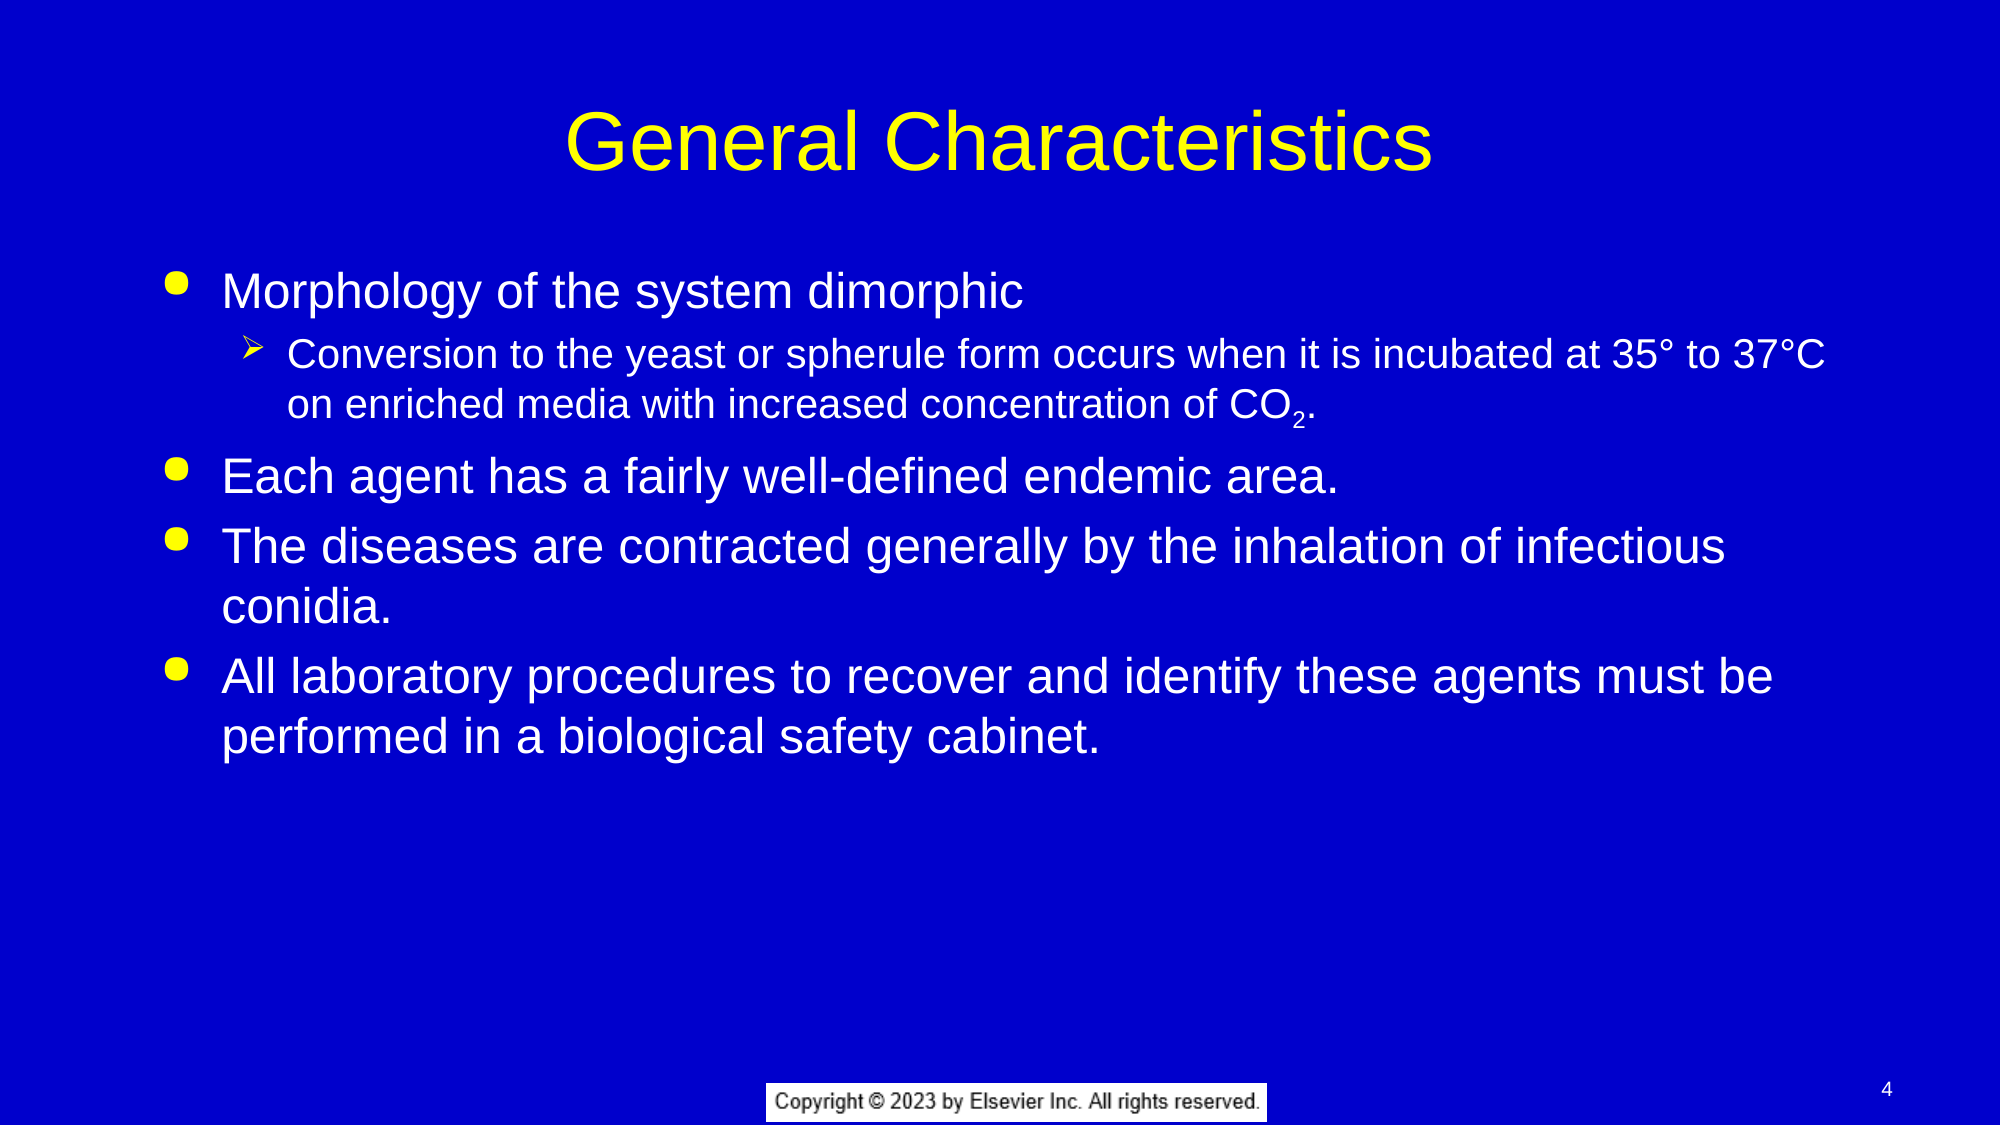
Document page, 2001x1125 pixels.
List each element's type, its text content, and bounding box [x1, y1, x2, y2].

title General Characteristics [149, 37, 1851, 238]
list Morphology of the system dimorphic Conversion to the yeast or spherule form occurs when it is incubated at 35° to 37°C on enriched media with increased concentration of CO2. Each agent has a fairly well-defined endemic area. The diseases are contracted generally by the inhalation of infectious conidia. All laboratory procedures to recover and identify these agents must be performed in a biological safety cabinet. [149, 249, 1851, 982]
picture [766, 1083, 1267, 1122]
